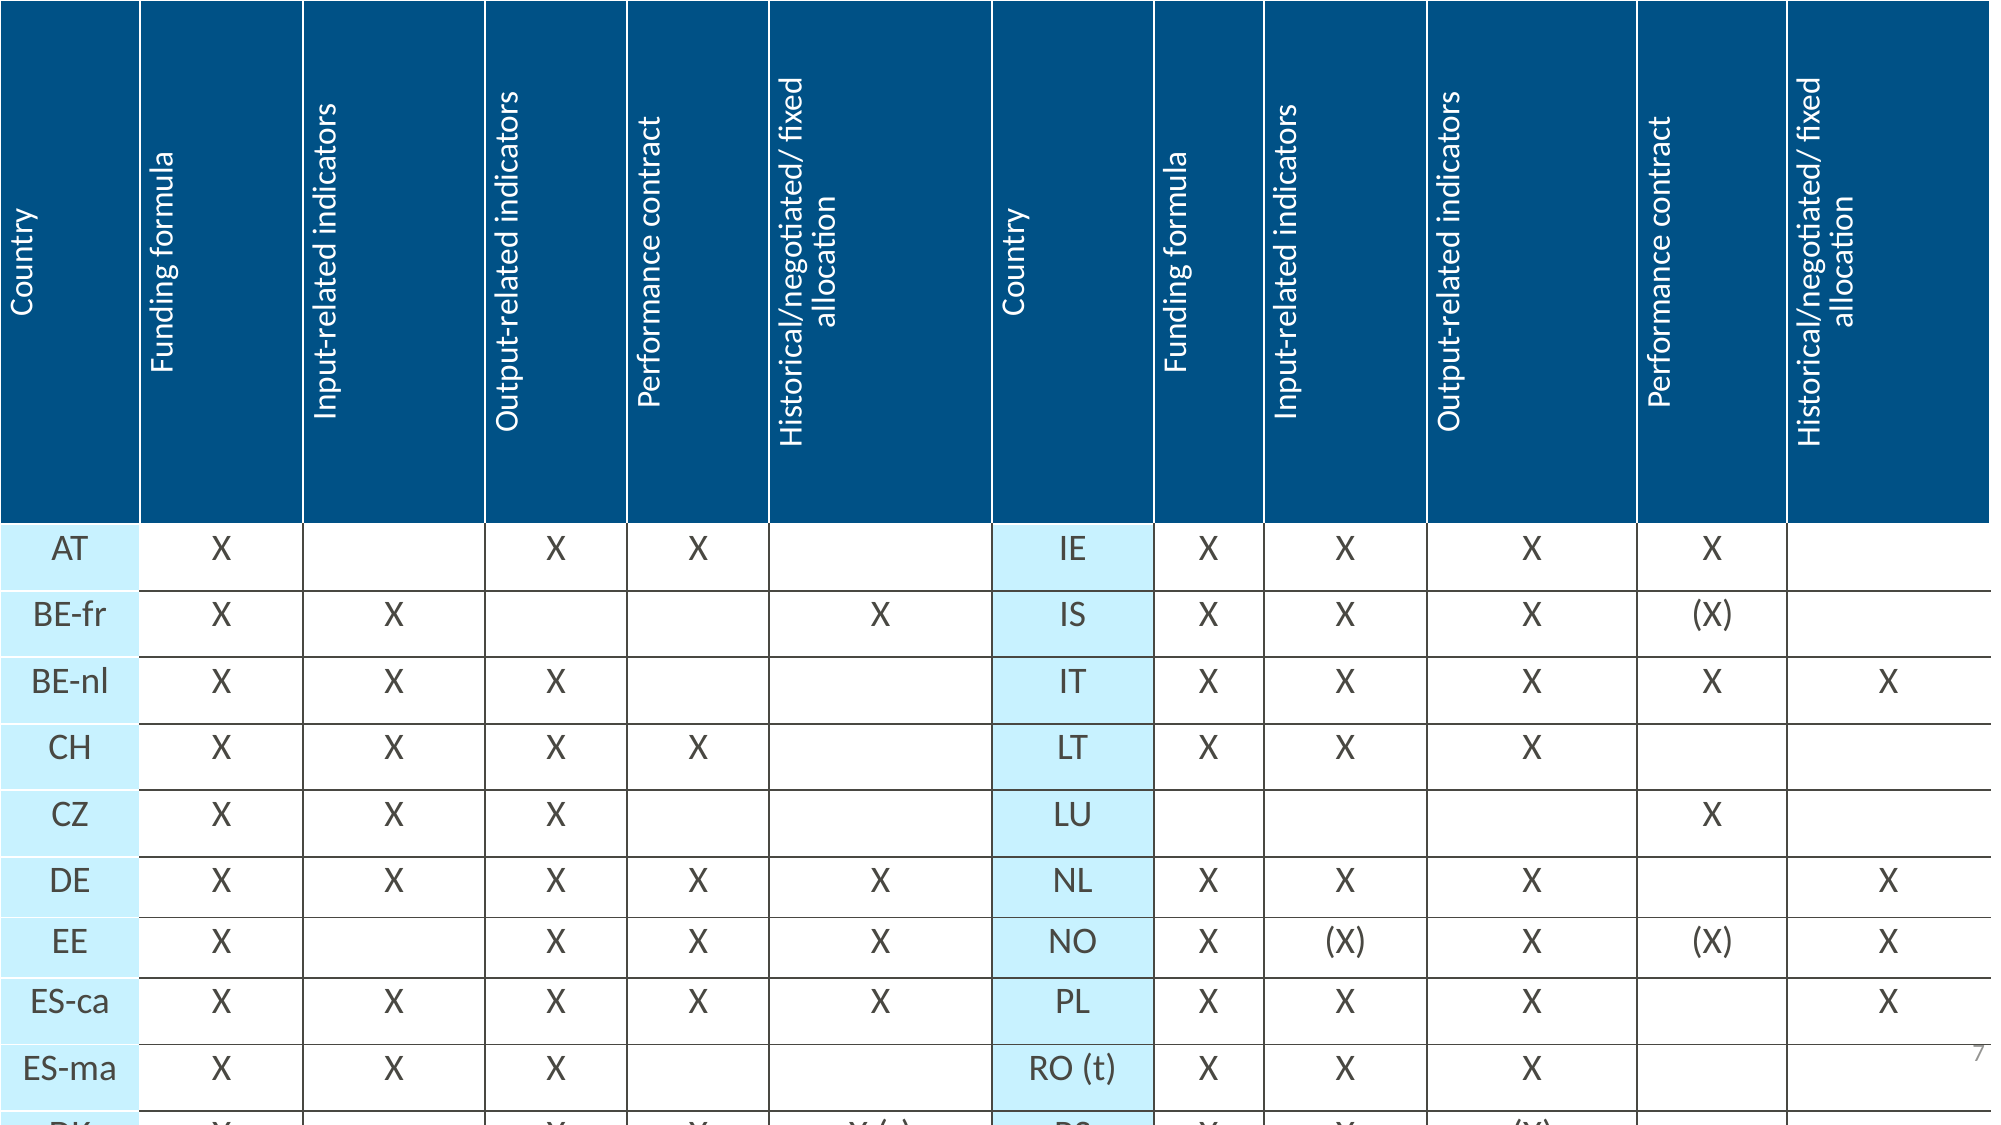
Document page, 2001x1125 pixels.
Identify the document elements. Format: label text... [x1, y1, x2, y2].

table_cell [1788, 1112, 1989, 1125]
table_cell X [1155, 525, 1263, 590]
table_cell [304, 525, 484, 590]
table_cell ES-ca [1, 979, 139, 1044]
slide_number 7 [1991, 1021, 2000, 1082]
table_cell X (r) [770, 1112, 991, 1125]
table_cell X [770, 918, 991, 977]
table_cell X [486, 979, 626, 1044]
table_cell X [304, 979, 484, 1044]
table_cell X [304, 858, 484, 917]
table_cell X [628, 525, 768, 590]
table_cell [1265, 791, 1426, 856]
table_cell X [304, 1045, 484, 1110]
table_cell BE-fr [1, 592, 139, 656]
table_cell [1428, 791, 1636, 856]
table_cell DK [1, 1112, 139, 1125]
table_cell X [770, 858, 991, 917]
table_cell X [1265, 592, 1426, 656]
table_cell X [304, 725, 484, 789]
table_cell [1788, 592, 1989, 656]
table_cell X [141, 592, 302, 656]
table_cell X [1428, 592, 1636, 656]
table_cell [1788, 1045, 1989, 1110]
table_cell X [141, 791, 302, 856]
table_cell X [304, 791, 484, 856]
table_cell X [628, 725, 768, 789]
table_cell PL [993, 979, 1153, 1044]
table_cell X [141, 1112, 302, 1125]
table_cell X [1428, 858, 1636, 917]
table_cell (X) [1428, 1112, 1636, 1125]
table_cell X [1428, 725, 1636, 789]
table_cell X [1638, 791, 1786, 856]
table_cell X [1265, 1045, 1426, 1110]
table_cell [1788, 725, 1989, 789]
table_cell X [1155, 658, 1263, 723]
table_cell (X) [1265, 918, 1426, 977]
table_cell LT [993, 725, 1153, 789]
table_header Historical/negotiated/ fixed allocation [1788, 1, 1989, 523]
table_cell EE [1, 918, 139, 977]
table_cell RO (t) [993, 1045, 1153, 1110]
table_cell [1638, 858, 1786, 917]
table_cell BE-nl [1, 658, 139, 723]
table_cell [770, 791, 991, 856]
table_cell CH [1, 725, 139, 789]
table_cell [1638, 979, 1786, 1044]
table_cell X [141, 979, 302, 1044]
table_cell X [141, 658, 302, 723]
table_cell IE [993, 525, 1153, 590]
table_cell CZ [1, 791, 139, 856]
table_cell X [1638, 658, 1786, 723]
table_cell X [1788, 979, 1989, 1044]
table_cell X [486, 858, 626, 917]
table_header Input-related indicators [1265, 1, 1426, 523]
table_cell [770, 658, 991, 723]
table_cell X [1265, 725, 1426, 789]
table_cell X [486, 1112, 626, 1125]
table_cell X [486, 918, 626, 977]
table_cell [1638, 725, 1786, 789]
table_header Historical/negotiated/ fixed allocation [770, 1, 991, 523]
table_header Input-related indicators [304, 1, 484, 523]
table_header Performance contract [1638, 1, 1786, 523]
table_cell X [304, 658, 484, 723]
table_cell X [1155, 592, 1263, 656]
table_cell [304, 918, 484, 977]
table_cell (X) [1638, 592, 1786, 656]
table_cell X [141, 858, 302, 917]
table_cell X [1638, 525, 1786, 590]
table_header Country [993, 1, 1153, 523]
table_header Performance contract [628, 1, 768, 523]
table_cell X [628, 918, 768, 977]
table_cell [628, 658, 768, 723]
table_cell X [1265, 525, 1426, 590]
table_cell X [628, 1112, 768, 1125]
table_cell X [770, 592, 991, 656]
table_cell RS [993, 1112, 1153, 1125]
table_cell [628, 791, 768, 856]
table_cell LU [993, 791, 1153, 856]
table_header Funding formula [1155, 1, 1263, 523]
table_cell X [486, 791, 626, 856]
table_cell NO [993, 918, 1153, 977]
table_cell X [1155, 1045, 1263, 1110]
table_cell X [1428, 1045, 1636, 1110]
table_cell X [1265, 1112, 1426, 1125]
table_cell [1638, 1045, 1786, 1110]
table_cell [1638, 1112, 1786, 1125]
table_header Country [1, 1, 139, 523]
table_cell (X) [1638, 918, 1786, 977]
table_cell [1155, 791, 1263, 856]
table_cell X [628, 979, 768, 1044]
table_cell X [141, 525, 302, 590]
table_cell X [1155, 1112, 1263, 1125]
table_cell X [1788, 918, 1989, 977]
table_cell X [486, 525, 626, 590]
table_cell X [1265, 858, 1426, 917]
table_header Funding formula [141, 1, 302, 523]
table_cell X [1428, 979, 1636, 1044]
table_cell IS [993, 592, 1153, 656]
table_cell X [1428, 658, 1636, 723]
table_cell [486, 592, 626, 656]
table_cell [770, 525, 991, 590]
table_cell X [1428, 918, 1636, 977]
table_cell X [1788, 658, 1989, 723]
table_cell X [1265, 658, 1426, 723]
table_cell X [1155, 725, 1263, 789]
table_cell X [1155, 858, 1263, 917]
table_cell X [1428, 525, 1636, 590]
table_cell NL [993, 858, 1153, 917]
table_cell DE [1, 858, 139, 917]
table_cell X [1155, 979, 1263, 1044]
table_cell IT [993, 658, 1153, 723]
table_cell X [304, 592, 484, 656]
table_cell [628, 592, 768, 656]
table_cell X [1265, 979, 1426, 1044]
table_cell X [486, 725, 626, 789]
table_header Output-related indicators [486, 1, 626, 523]
table_cell X [141, 1045, 302, 1110]
table_cell X [1788, 858, 1989, 917]
table_cell X [770, 979, 991, 1044]
table_cell X [486, 1045, 626, 1110]
table_cell AT [1, 525, 139, 590]
table_cell X [1155, 918, 1263, 977]
table_cell [770, 1045, 991, 1110]
table_cell [304, 1112, 484, 1125]
table_cell [1788, 525, 1989, 590]
table_cell ES-ma [1, 1045, 139, 1110]
table_cell X [628, 858, 768, 917]
table_cell X [141, 918, 302, 977]
table_cell X [141, 725, 302, 789]
table_header Output-related indicators [1428, 1, 1636, 523]
table_cell [628, 1045, 768, 1110]
table_cell [770, 725, 991, 789]
table_cell X [486, 658, 626, 723]
table_cell [1788, 791, 1989, 856]
